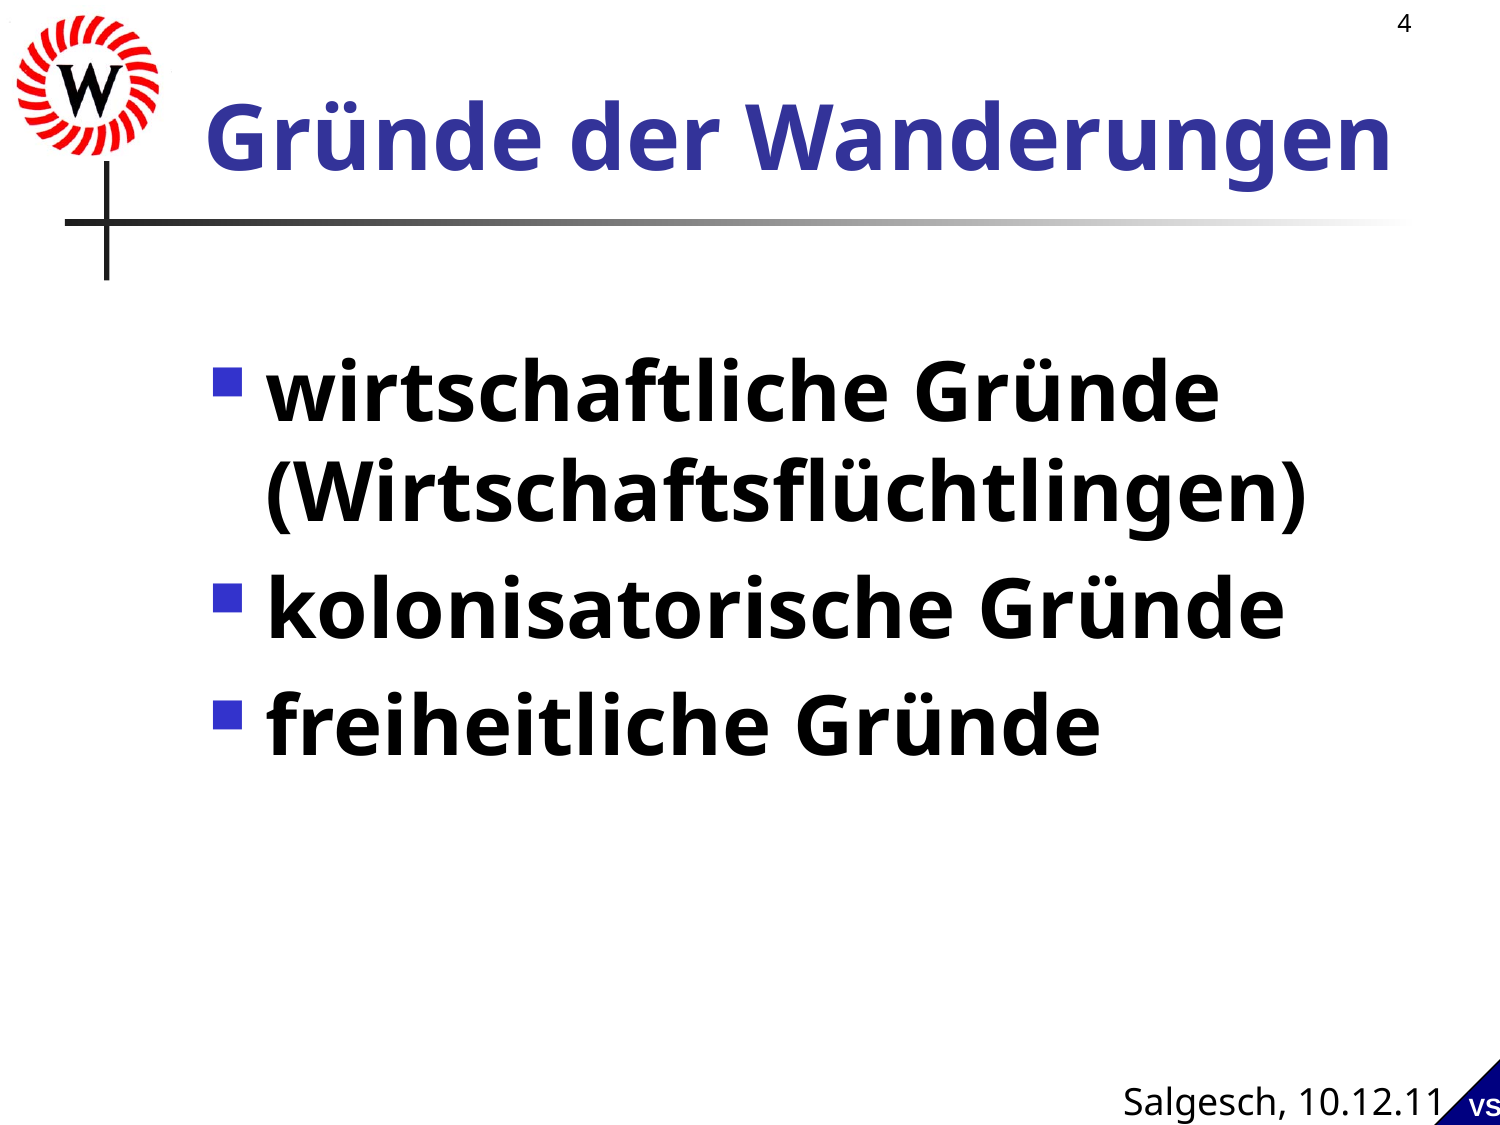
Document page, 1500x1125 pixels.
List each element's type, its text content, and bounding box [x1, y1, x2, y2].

picture [0, 5, 172, 161]
title Gründe der Wanderungen [188, 34, 1468, 197]
list wirtschaftliche Gründe (Wirtschaftsflüchtlingen) kolonisatorische Gründe freiheitliche Gründe [193, 330, 1470, 1007]
